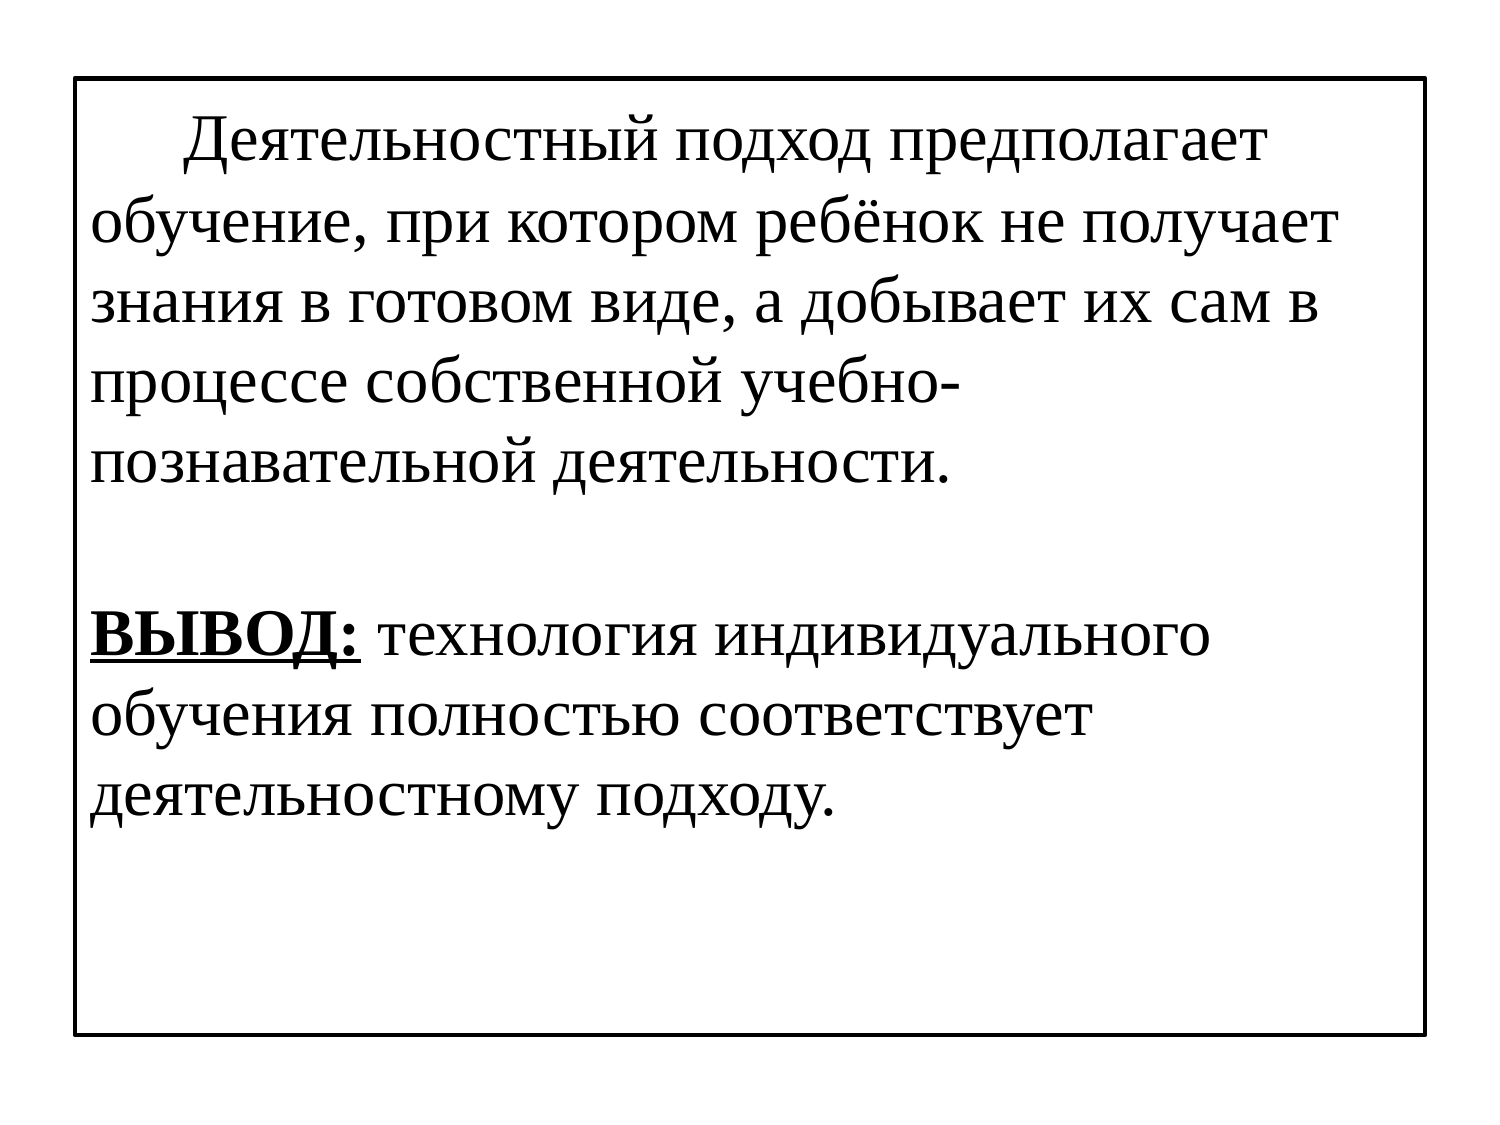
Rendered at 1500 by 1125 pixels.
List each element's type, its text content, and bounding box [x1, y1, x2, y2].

list Деятельностный подход предполагает обучение, при котором ребёнок не получает знания в готовом виде, а добывает их сам в процессе собственной учебно-познавательной деятельности. ВЫВОД: технология индивидуального обучения полностью соответствует деятельностному подходу. [75, 78, 1425, 1035]
